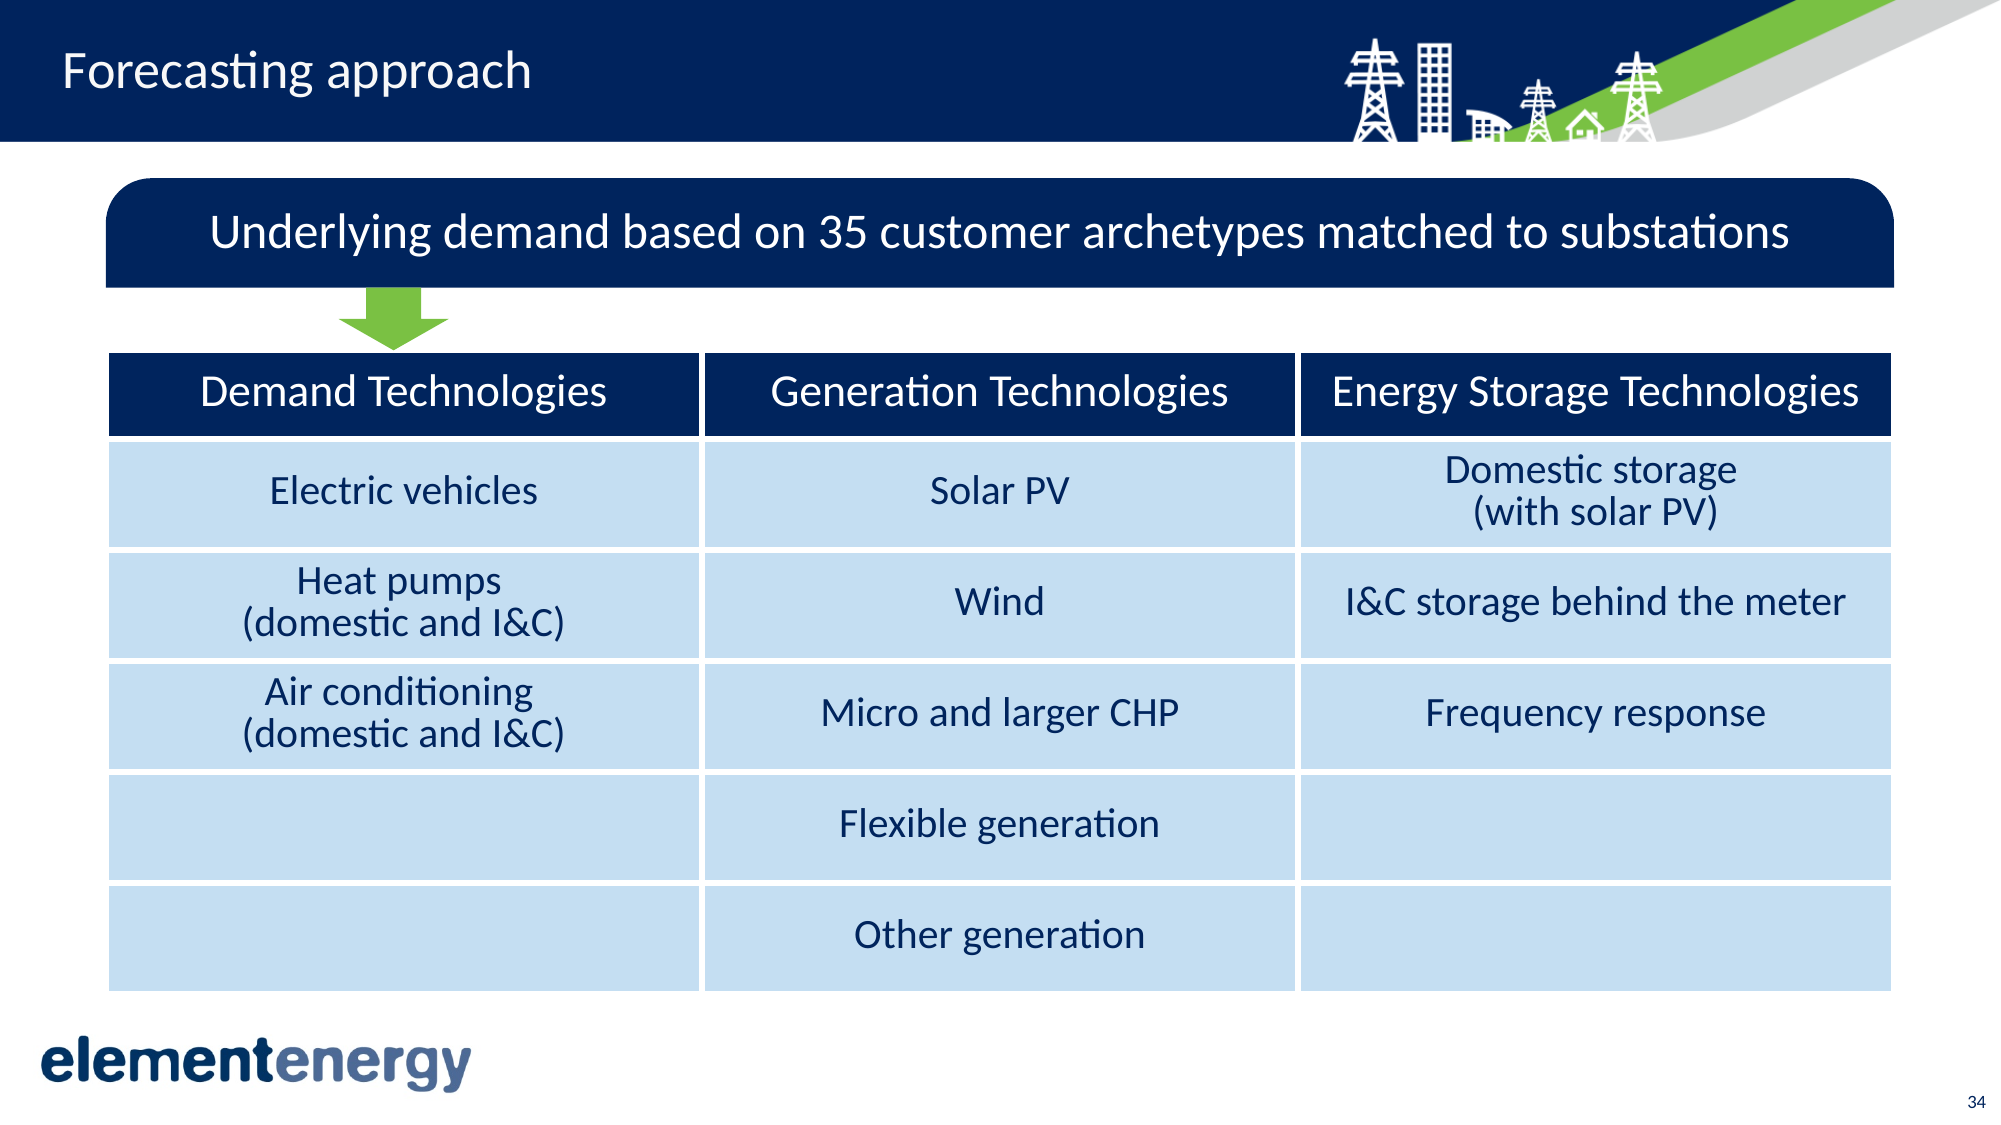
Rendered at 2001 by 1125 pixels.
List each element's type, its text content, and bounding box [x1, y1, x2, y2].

table_cell Frequency response [1301, 664, 1891, 769]
table_cell Solar PV [705, 442, 1295, 547]
table_cell Domestic storage (with solar PV) [1301, 442, 1891, 547]
title Forecasting approach [47, 0, 1400, 143]
table_cell Micro and larger CHP [705, 664, 1295, 769]
table_cell Air conditioning (domestic and I&C) [109, 664, 699, 769]
table_cell Wind [705, 553, 1295, 658]
table_cell Electric vehicles [109, 442, 699, 547]
table_cell [1301, 775, 1891, 880]
table_header Demand Technologies [109, 353, 699, 436]
text_box [338, 287, 450, 351]
table_cell [1301, 886, 1891, 991]
table_cell [109, 775, 699, 880]
table_cell Flexible generation [705, 775, 1295, 880]
table_header Energy Storage Technologies [1301, 353, 1891, 436]
text_box Underlying demand based on 35 customer archetypes matched to substations [105, 178, 1895, 288]
picture [0, 0, 2001, 1125]
table_cell Heat pumps (domestic and I&C) [109, 553, 699, 658]
table_cell I&C storage behind the meter [1301, 553, 1891, 658]
table_header Generation Technologies [705, 353, 1295, 436]
table_cell [109, 886, 699, 991]
table_cell Other generation [705, 886, 1295, 991]
